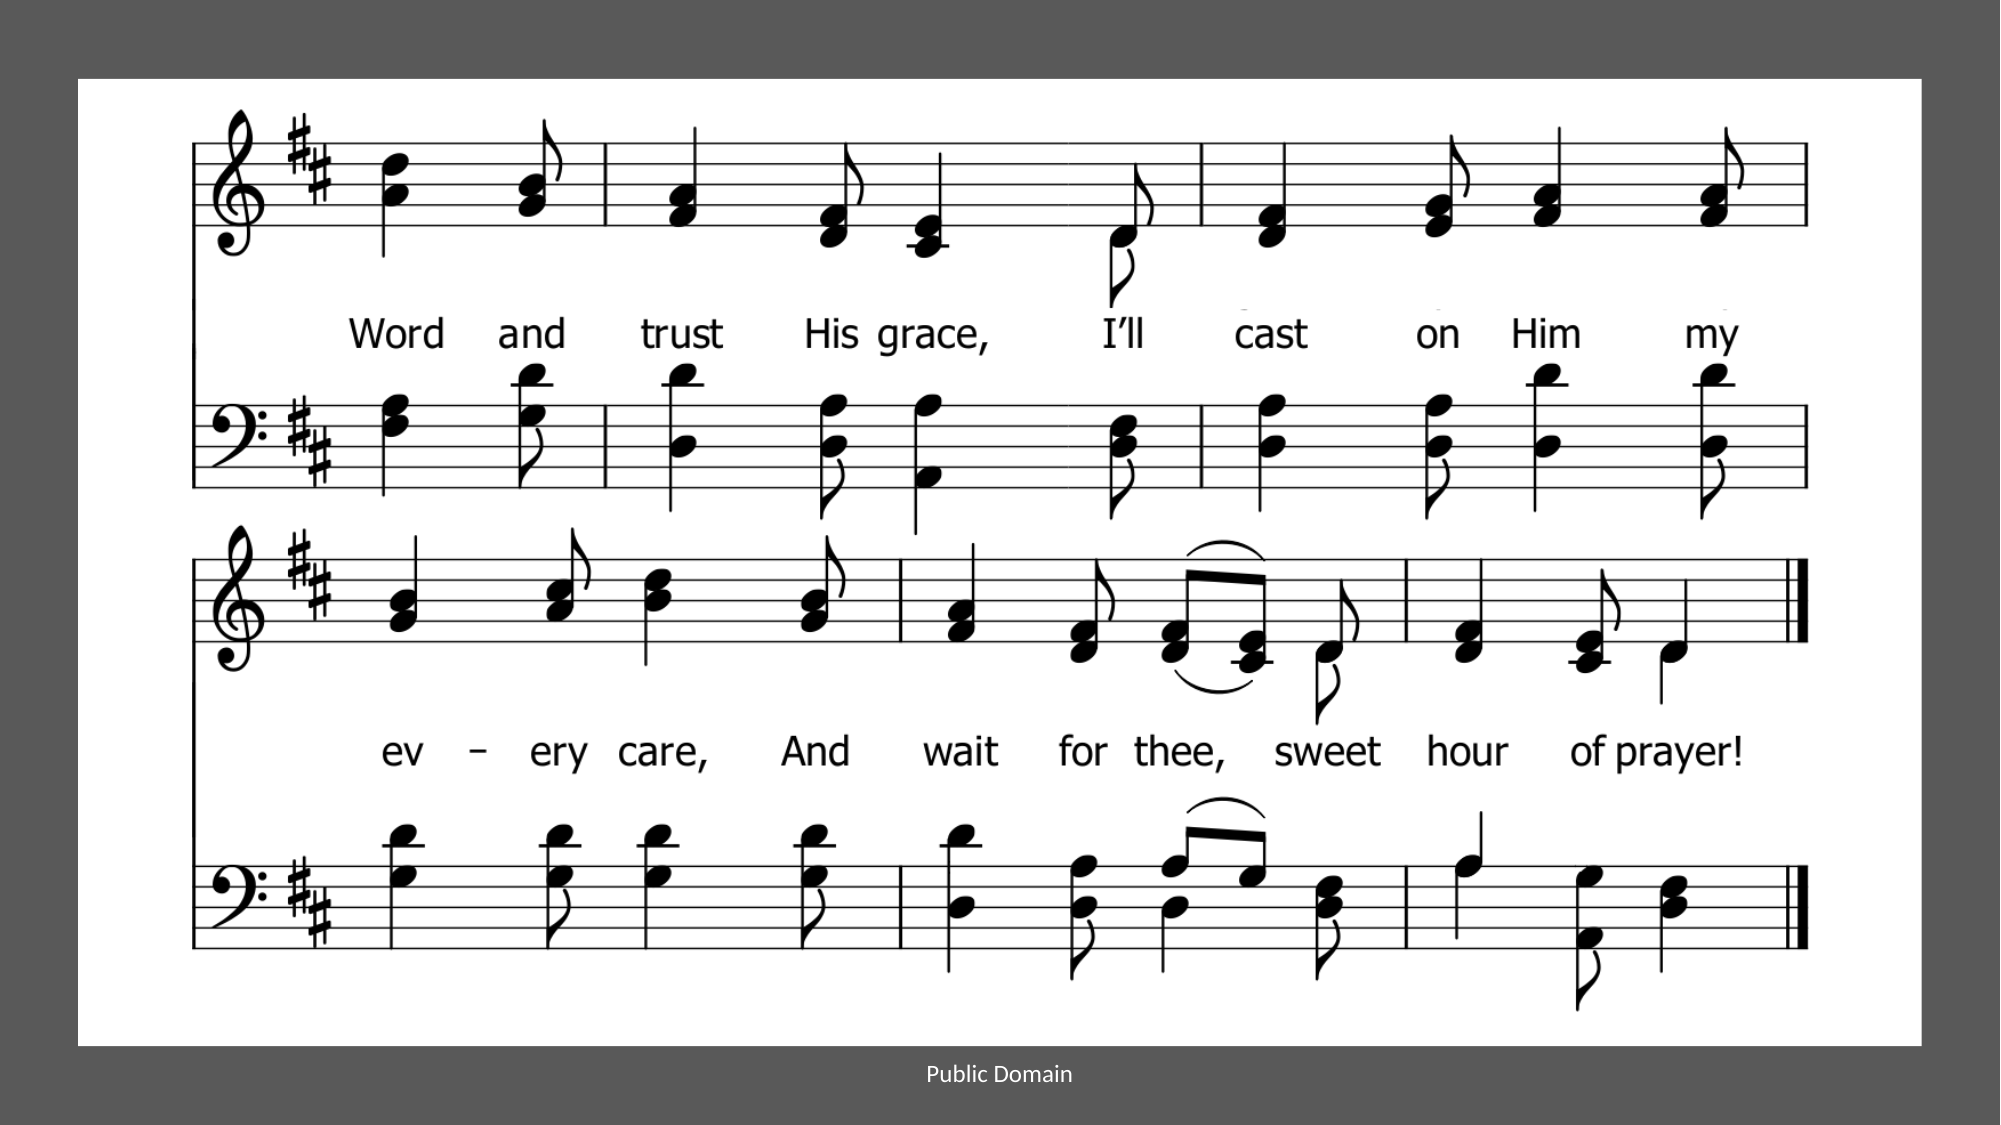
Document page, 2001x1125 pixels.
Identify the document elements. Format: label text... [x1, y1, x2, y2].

text_box [77, 78, 1923, 1047]
footer Public Domain [662, 1042, 1338, 1103]
text_box [0, 0, 2000, 1125]
picture [191, 105, 1809, 1020]
